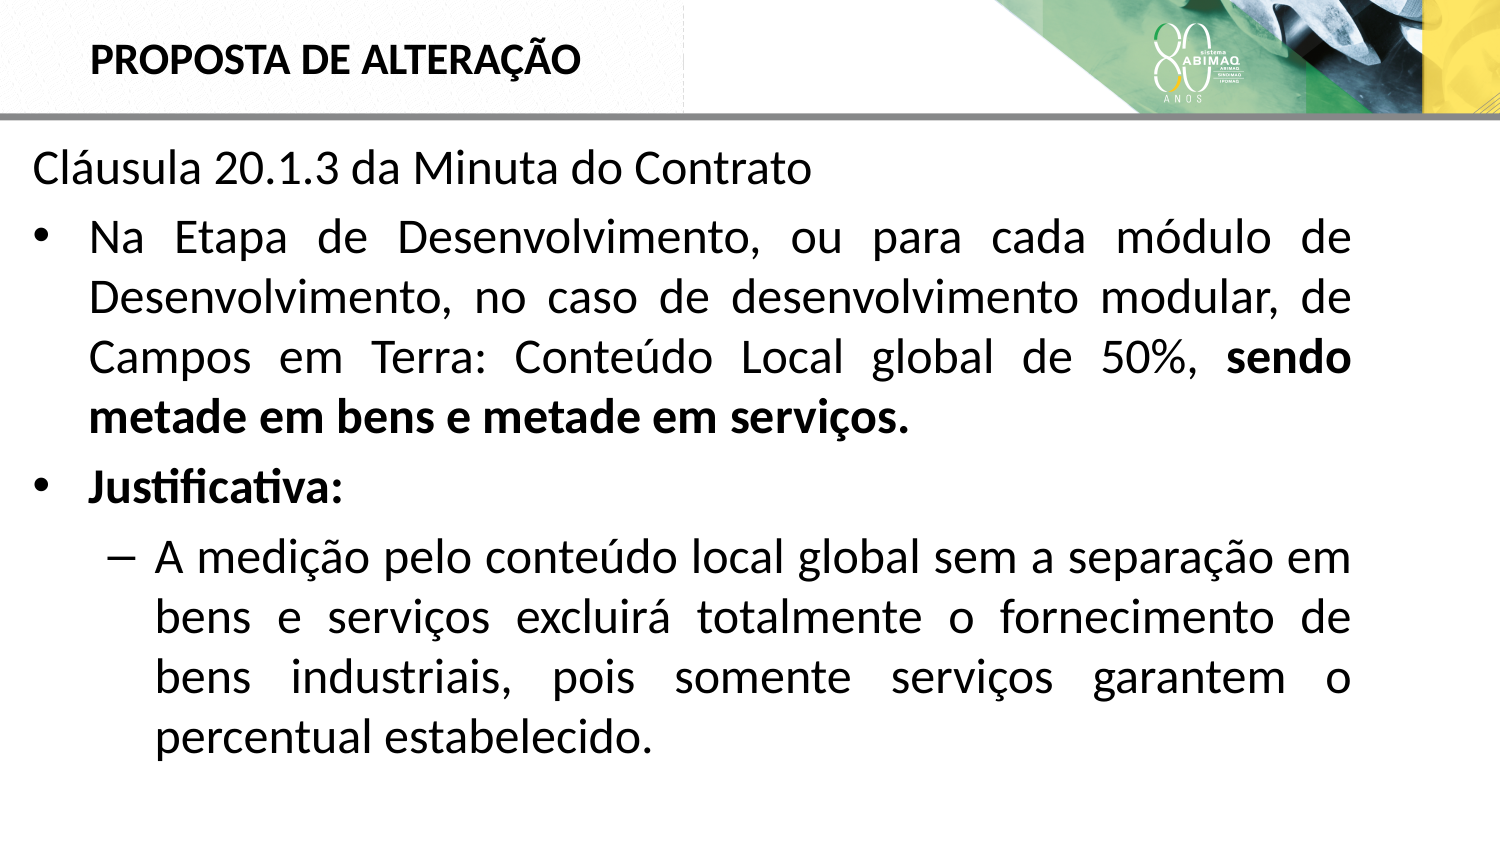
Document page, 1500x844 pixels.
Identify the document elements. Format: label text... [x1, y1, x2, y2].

title PROPOSTA DE ALTERAÇÃO [75, 21, 1211, 92]
list Cláusula 20.1.3 da Minuta do Contrato Na Etapa de Desenvolvimento, ou para cada módulo de Desenvolvimento, no caso de desenvolvimento modular, de Campos em Terra: Conteúdo Local global de 50%, sendo metade em bens e metade em serviços. Justificativa: A medição pelo conteúdo local global sem a separação em bens e serviços excluirá totalmente o fornecimento de bens industriais, pois somente serviços garantem o percentual estabelecido. [17, 126, 1368, 612]
picture [0, 0, 1500, 120]
